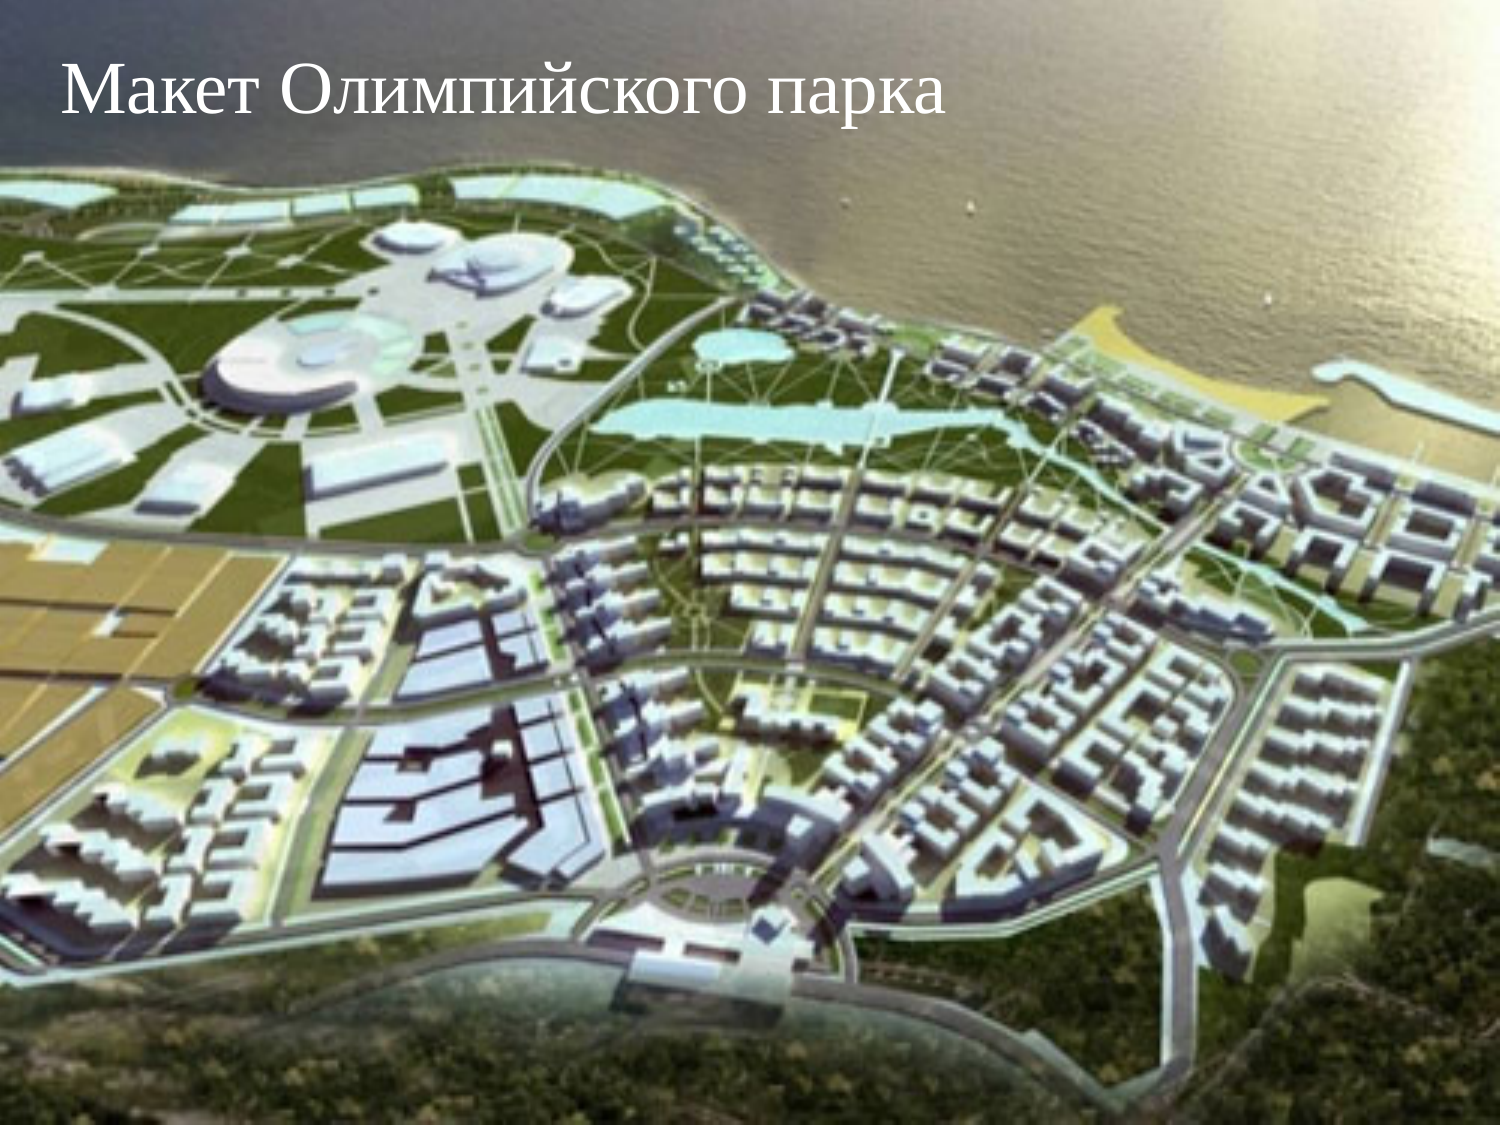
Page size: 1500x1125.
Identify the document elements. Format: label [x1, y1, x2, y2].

list [0, 0, 1500, 1125]
